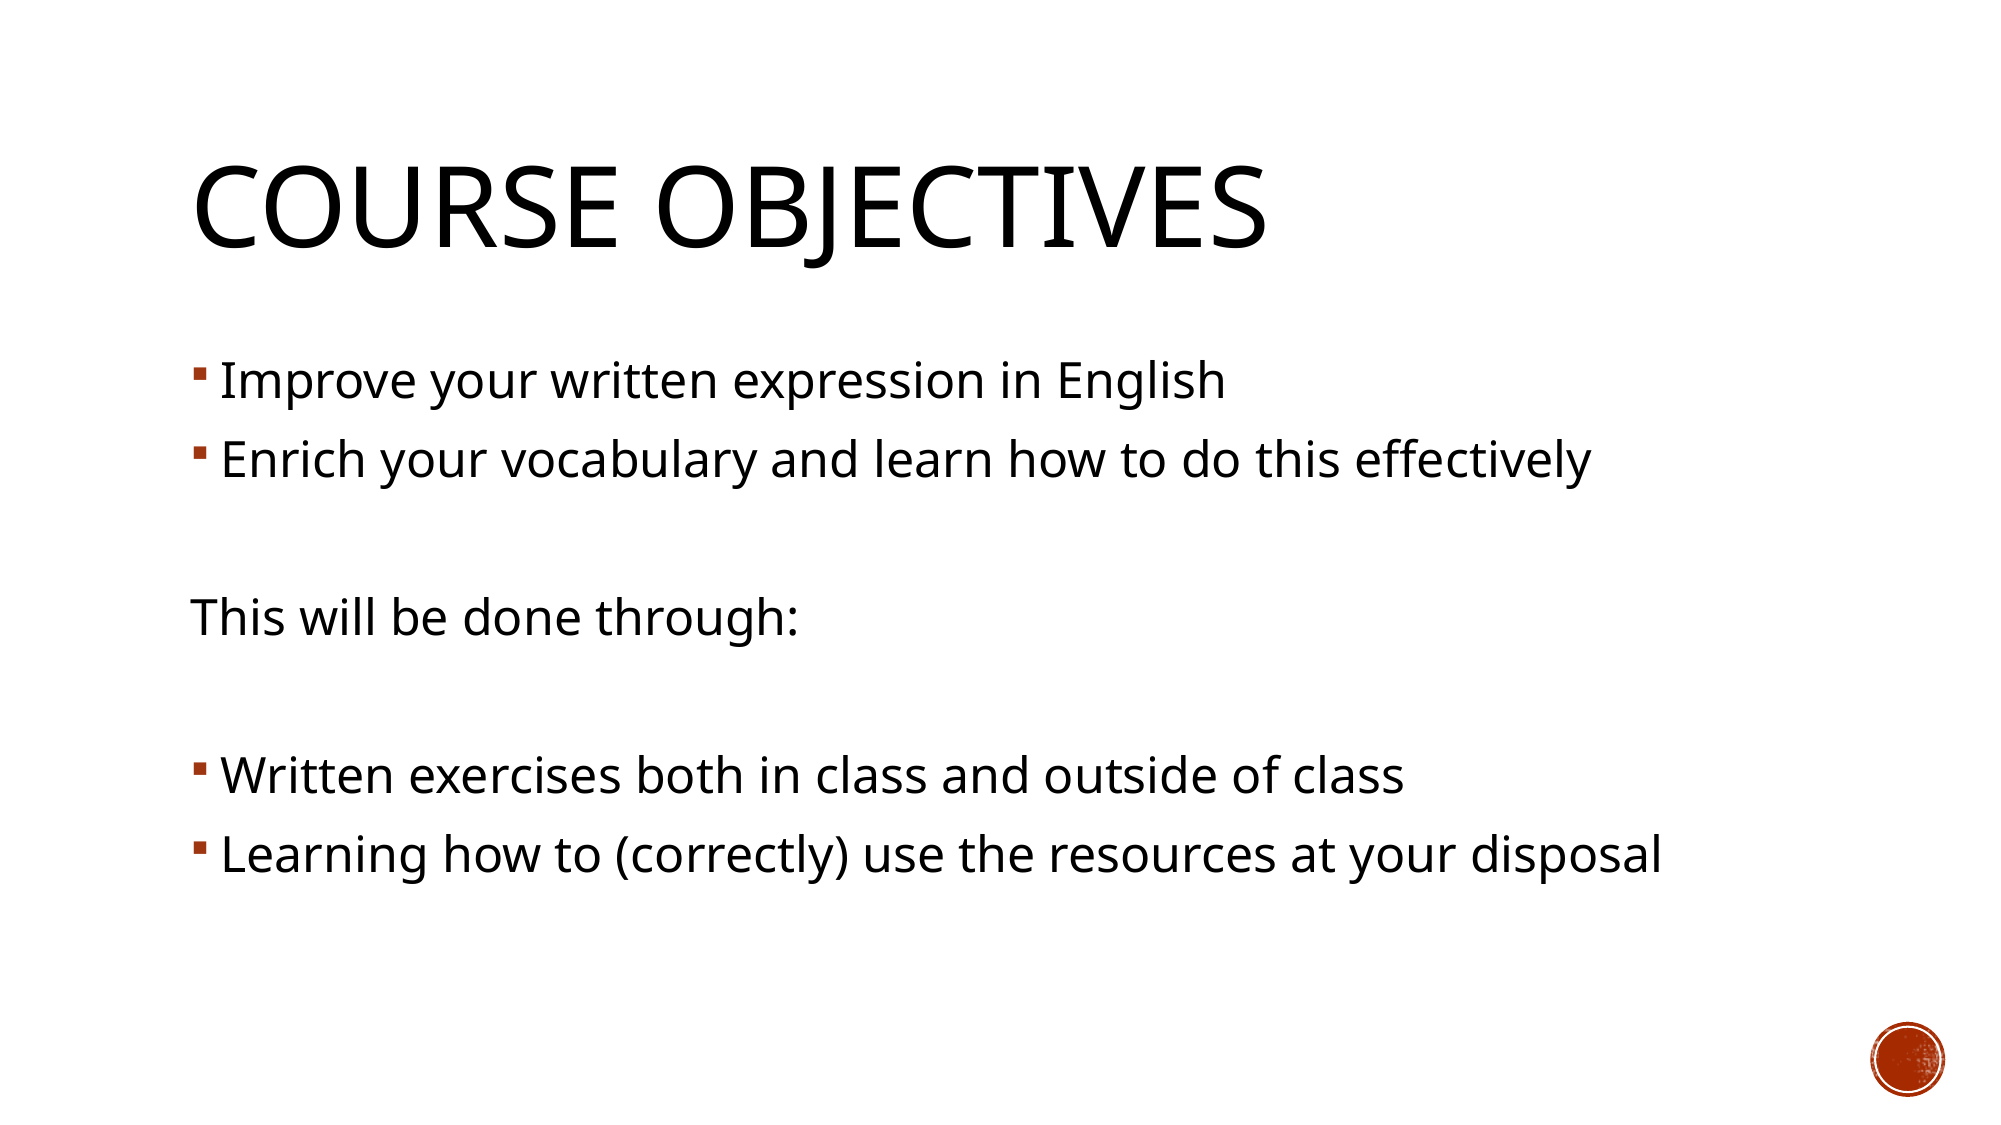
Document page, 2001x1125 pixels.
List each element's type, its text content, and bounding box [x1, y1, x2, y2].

title Course objectives [175, 79, 1826, 344]
list Improve your written expression in English Enrich your vocabulary and learn how to do this effectively This will be done through: Written exercises both in class and outside of class Learning how to (correctly) use the resources at your disposal [175, 348, 1826, 1013]
